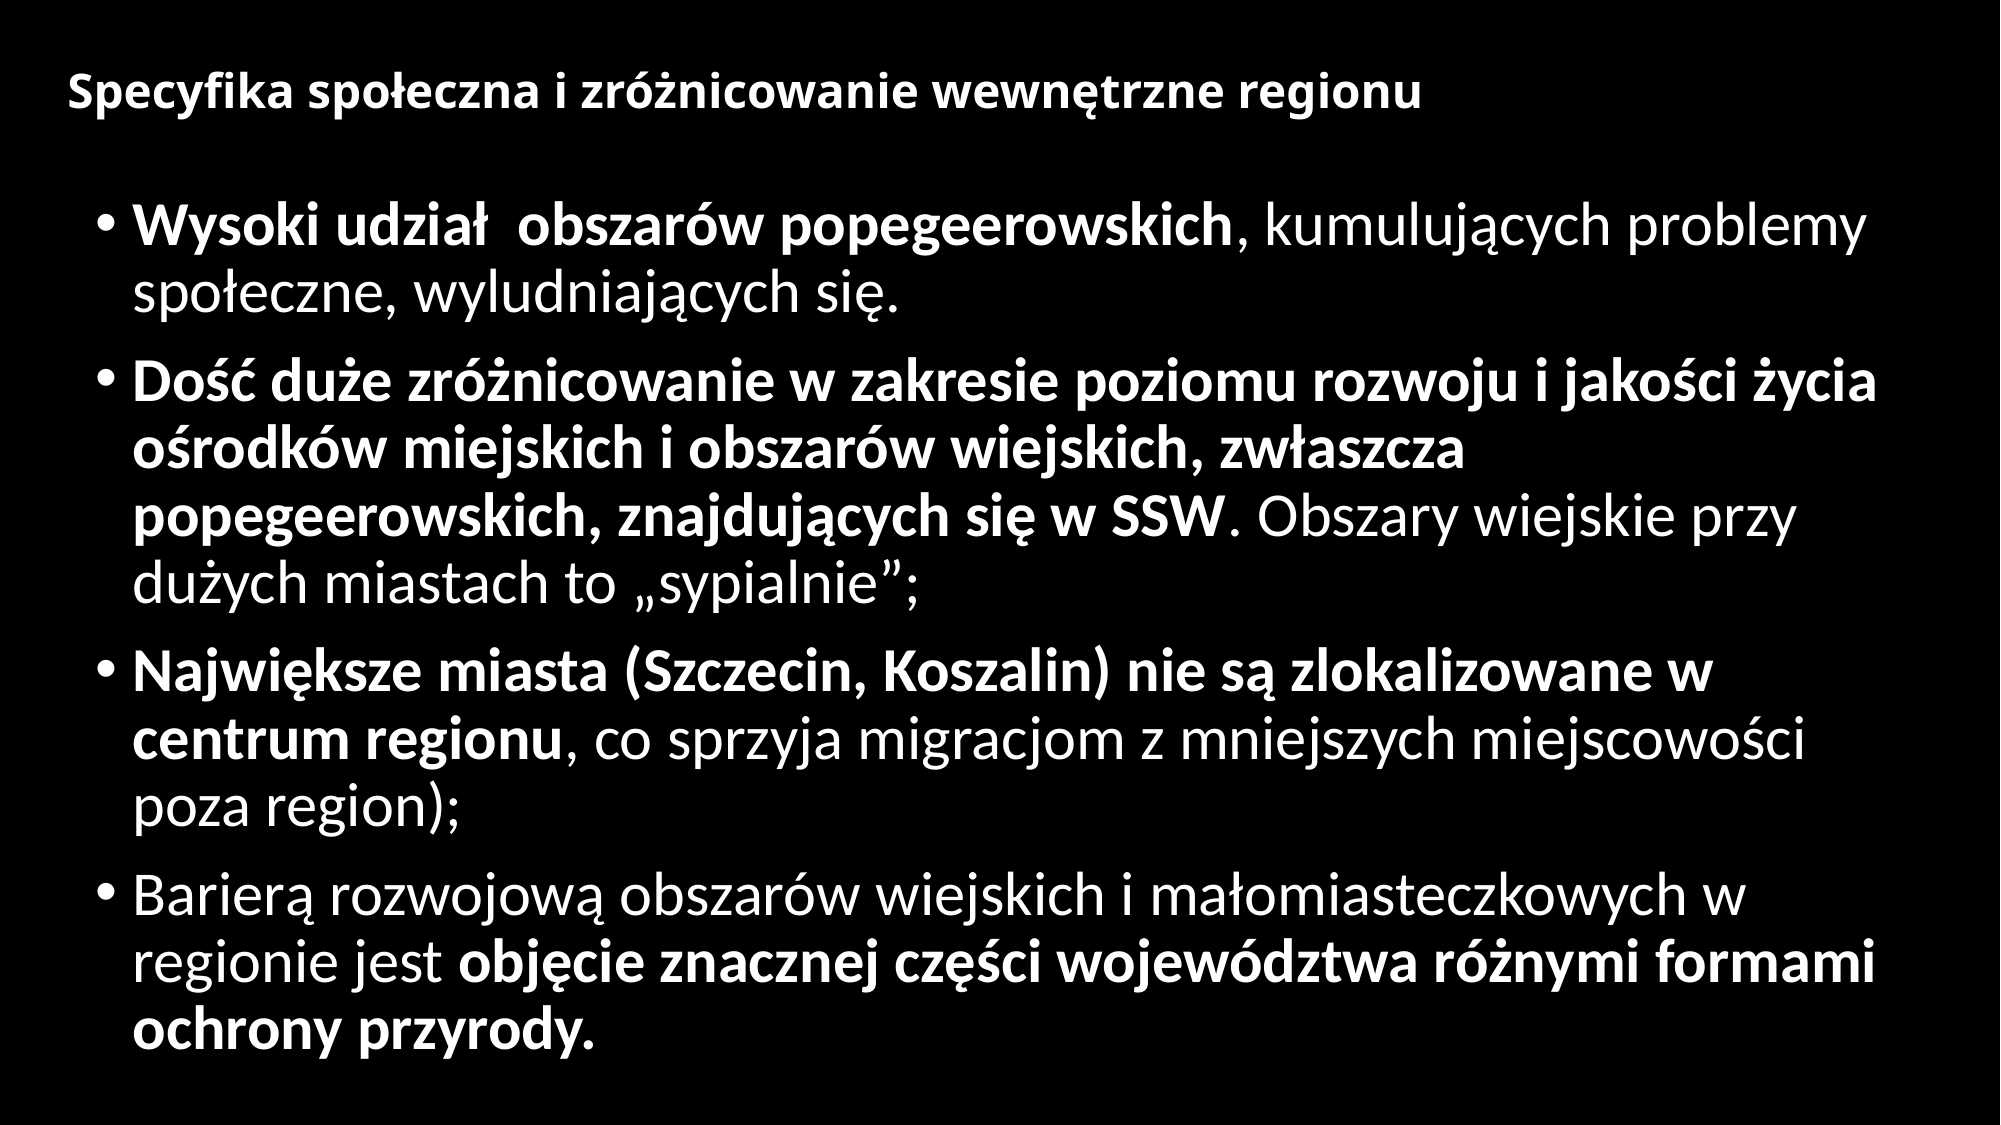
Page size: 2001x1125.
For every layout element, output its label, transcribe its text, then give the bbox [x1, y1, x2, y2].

title Specyfika społeczna i zróżnicowanie wewnętrzne regionu [52, 59, 1971, 185]
list Wysoki udział obszarów popegeerowskich, kumulujących problemy społeczne, wyludniających się. Dość duże zróżnicowanie w zakresie poziomu rozwoju i jakości życia ośrodków miejskich i obszarów wiejskich, zwłaszcza popegeerowskich, znajdujących się w SSW. Obszary wiejskie przy dużych miastach to „sypialnie”; Największe miasta (Szczecin, Koszalin) nie są zlokalizowane w centrum regionu, co sprzyja migracjom z mniejszych miejscowości poza region); Barierą rozwojową obszarów wiejskich i małomiasteczkowych w regionie jest objęcie znacznej części województwa różnymi formami ochrony przyrody. [80, 184, 1943, 1068]
